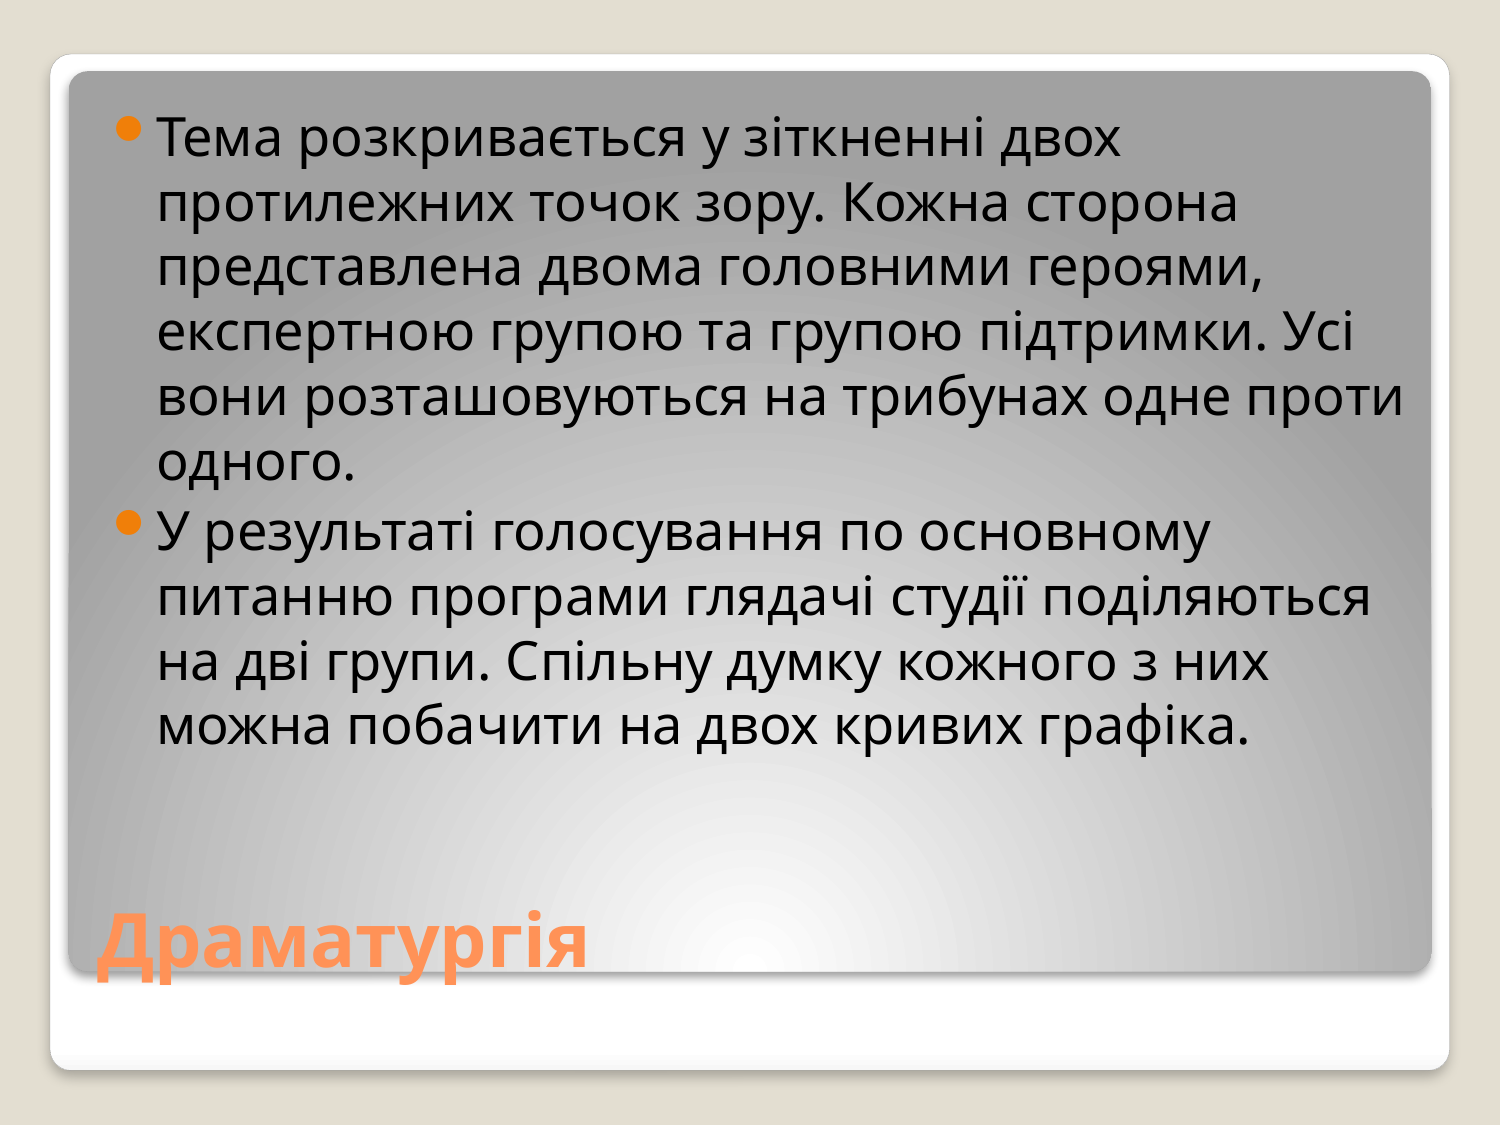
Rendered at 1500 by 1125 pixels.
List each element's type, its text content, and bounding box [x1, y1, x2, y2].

list Тема розкривається у зіткненні двох протилежних точок зору. Кожна сторона представлена двома головними героями, експертною групою та групою підтримки. Усі вони розташовуються на трибунах одне проти одного. У результаті голосування по основному питанню програми глядачі студії поділяються на дві групи. Спільну думку кожного з них можна побачити на двох кривих графіка. [82, 86, 1425, 774]
title Драматургія [82, 817, 1425, 990]
